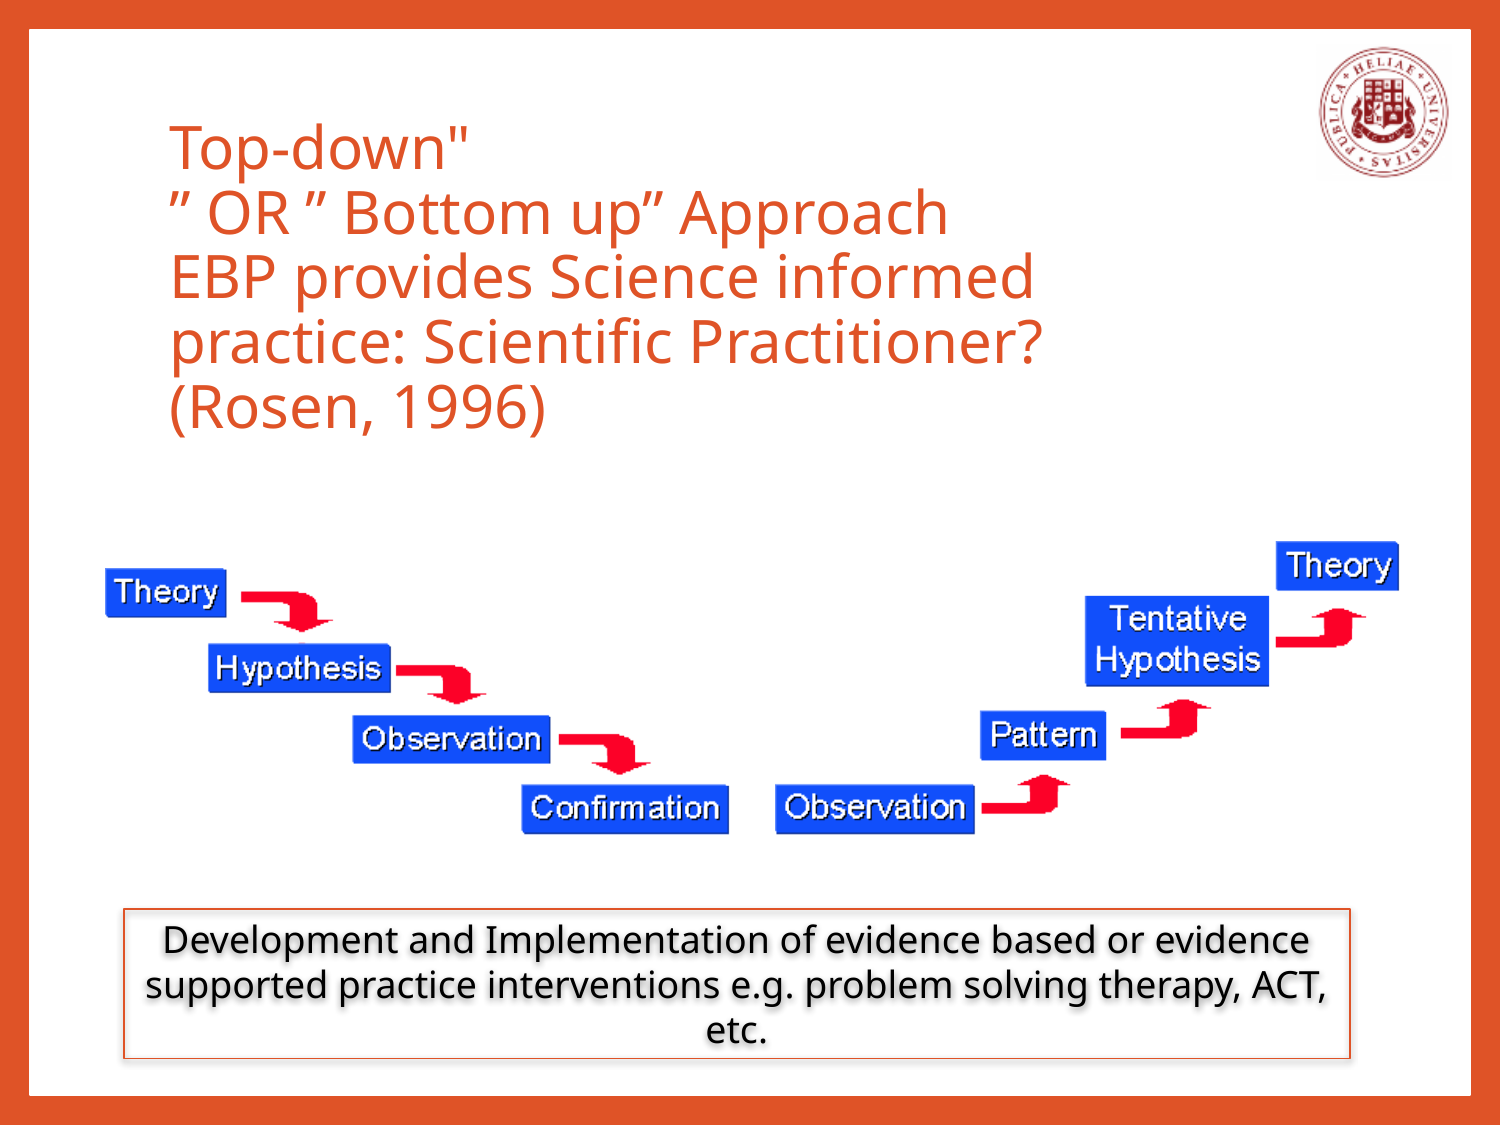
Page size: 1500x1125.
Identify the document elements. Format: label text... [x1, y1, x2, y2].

picture [775, 541, 1401, 836]
text_box Development and Implementation of evidence based or evidence supported practice interventions e.g. problem solving therapy, ACT, etc. [123, 908, 1351, 1059]
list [105, 567, 731, 836]
picture [1315, 44, 1452, 181]
title Top-down" ” OR ” Bottom up” Approach EBP provides Science informed practice: Scientific Practitioner? (Rosen, 1996) [154, 45, 1243, 522]
